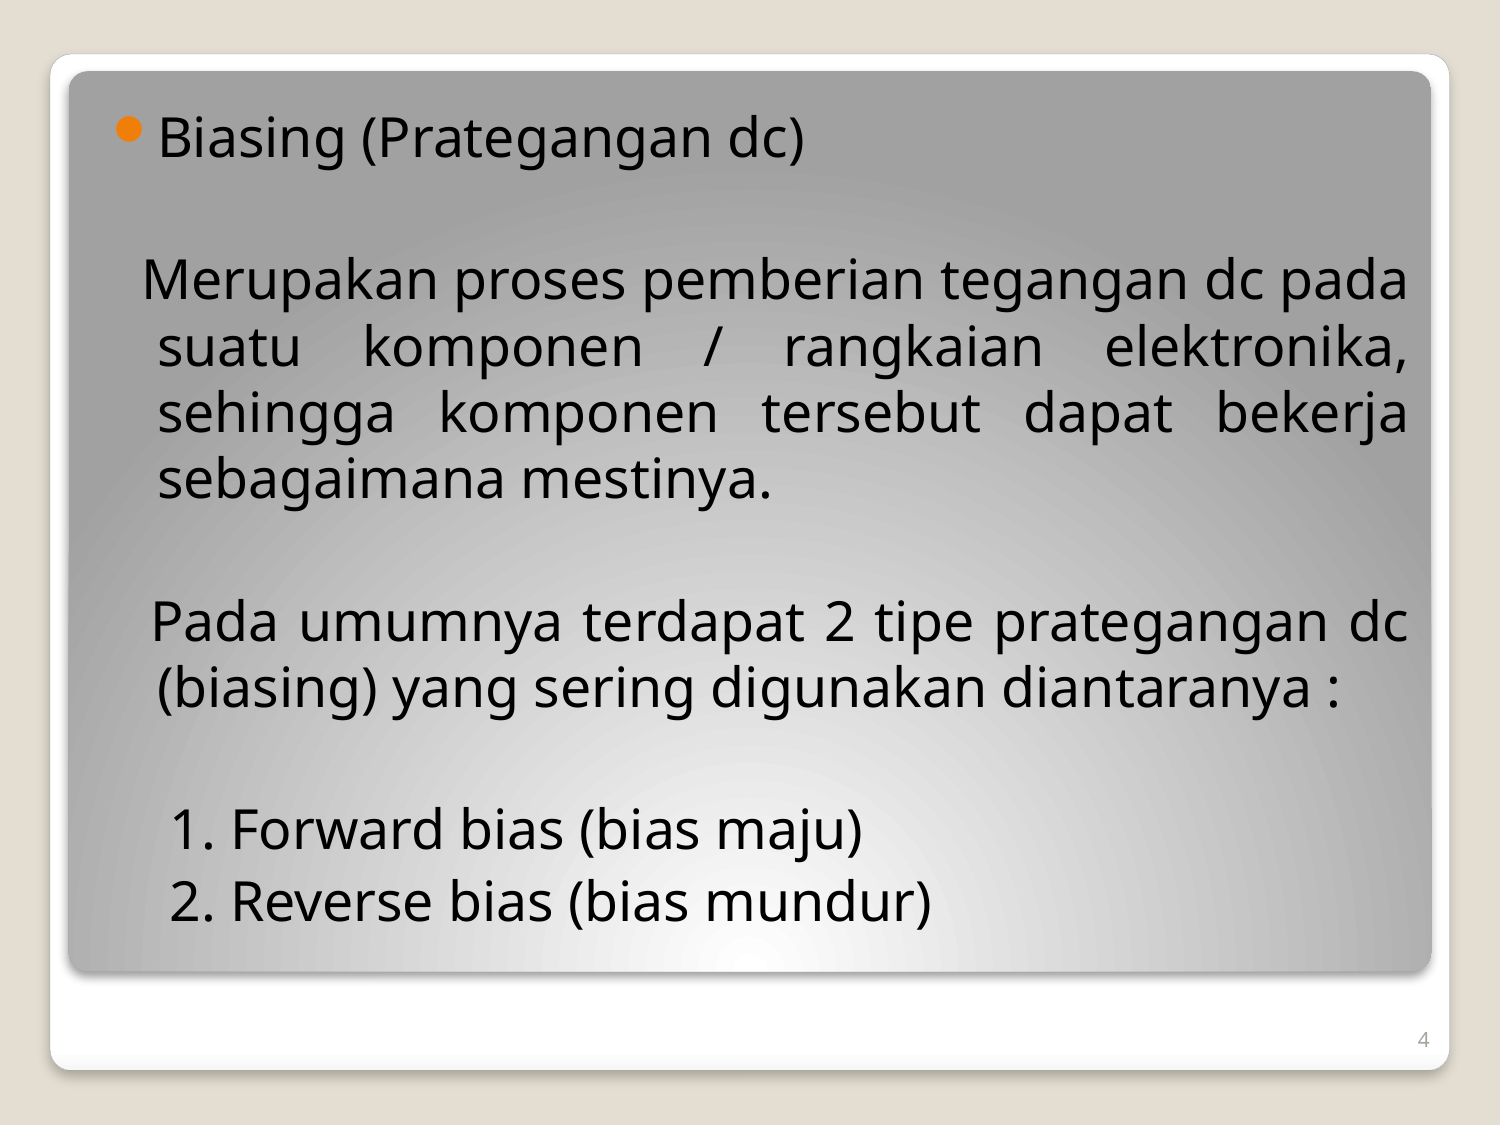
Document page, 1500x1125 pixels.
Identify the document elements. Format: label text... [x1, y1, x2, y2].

slide_number 4 [1369, 1002, 1445, 1063]
list Biasing (Prategangan dc) Merupakan proses pemberian tegangan dc pada suatu komponen / rangkaian elektronika, sehingga komponen tersebut dapat bekerja sebagaimana mestinya. Pada umumnya terdapat 2 tipe prategangan dc (biasing) yang sering digunakan diantaranya : 1. Forward bias (bias maju) 2. Reverse bias (bias mundur) [82, 86, 1425, 950]
